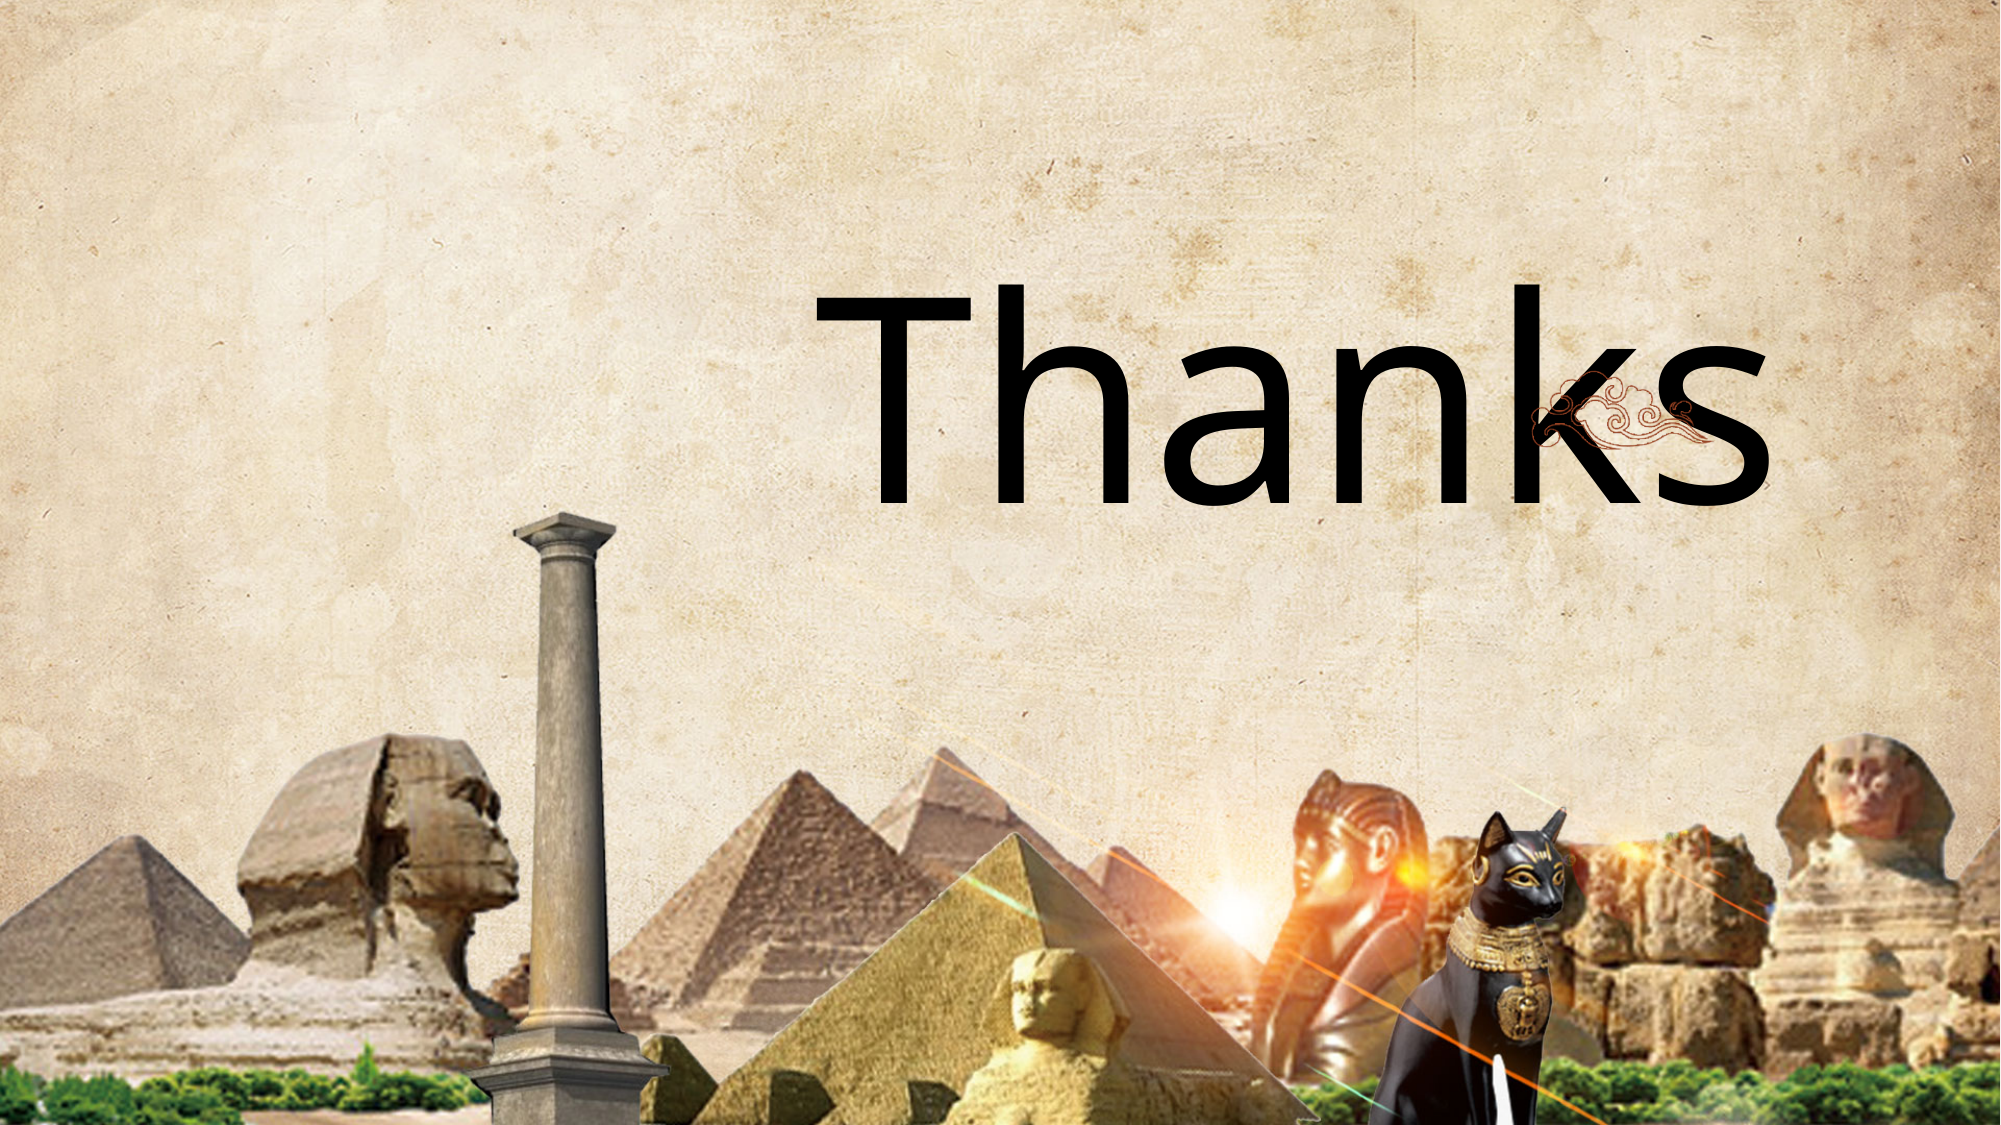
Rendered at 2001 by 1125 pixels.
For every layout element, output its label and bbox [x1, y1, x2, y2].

picture [0, 0, 2000, 1125]
text_box [770, 209, 1826, 573]
